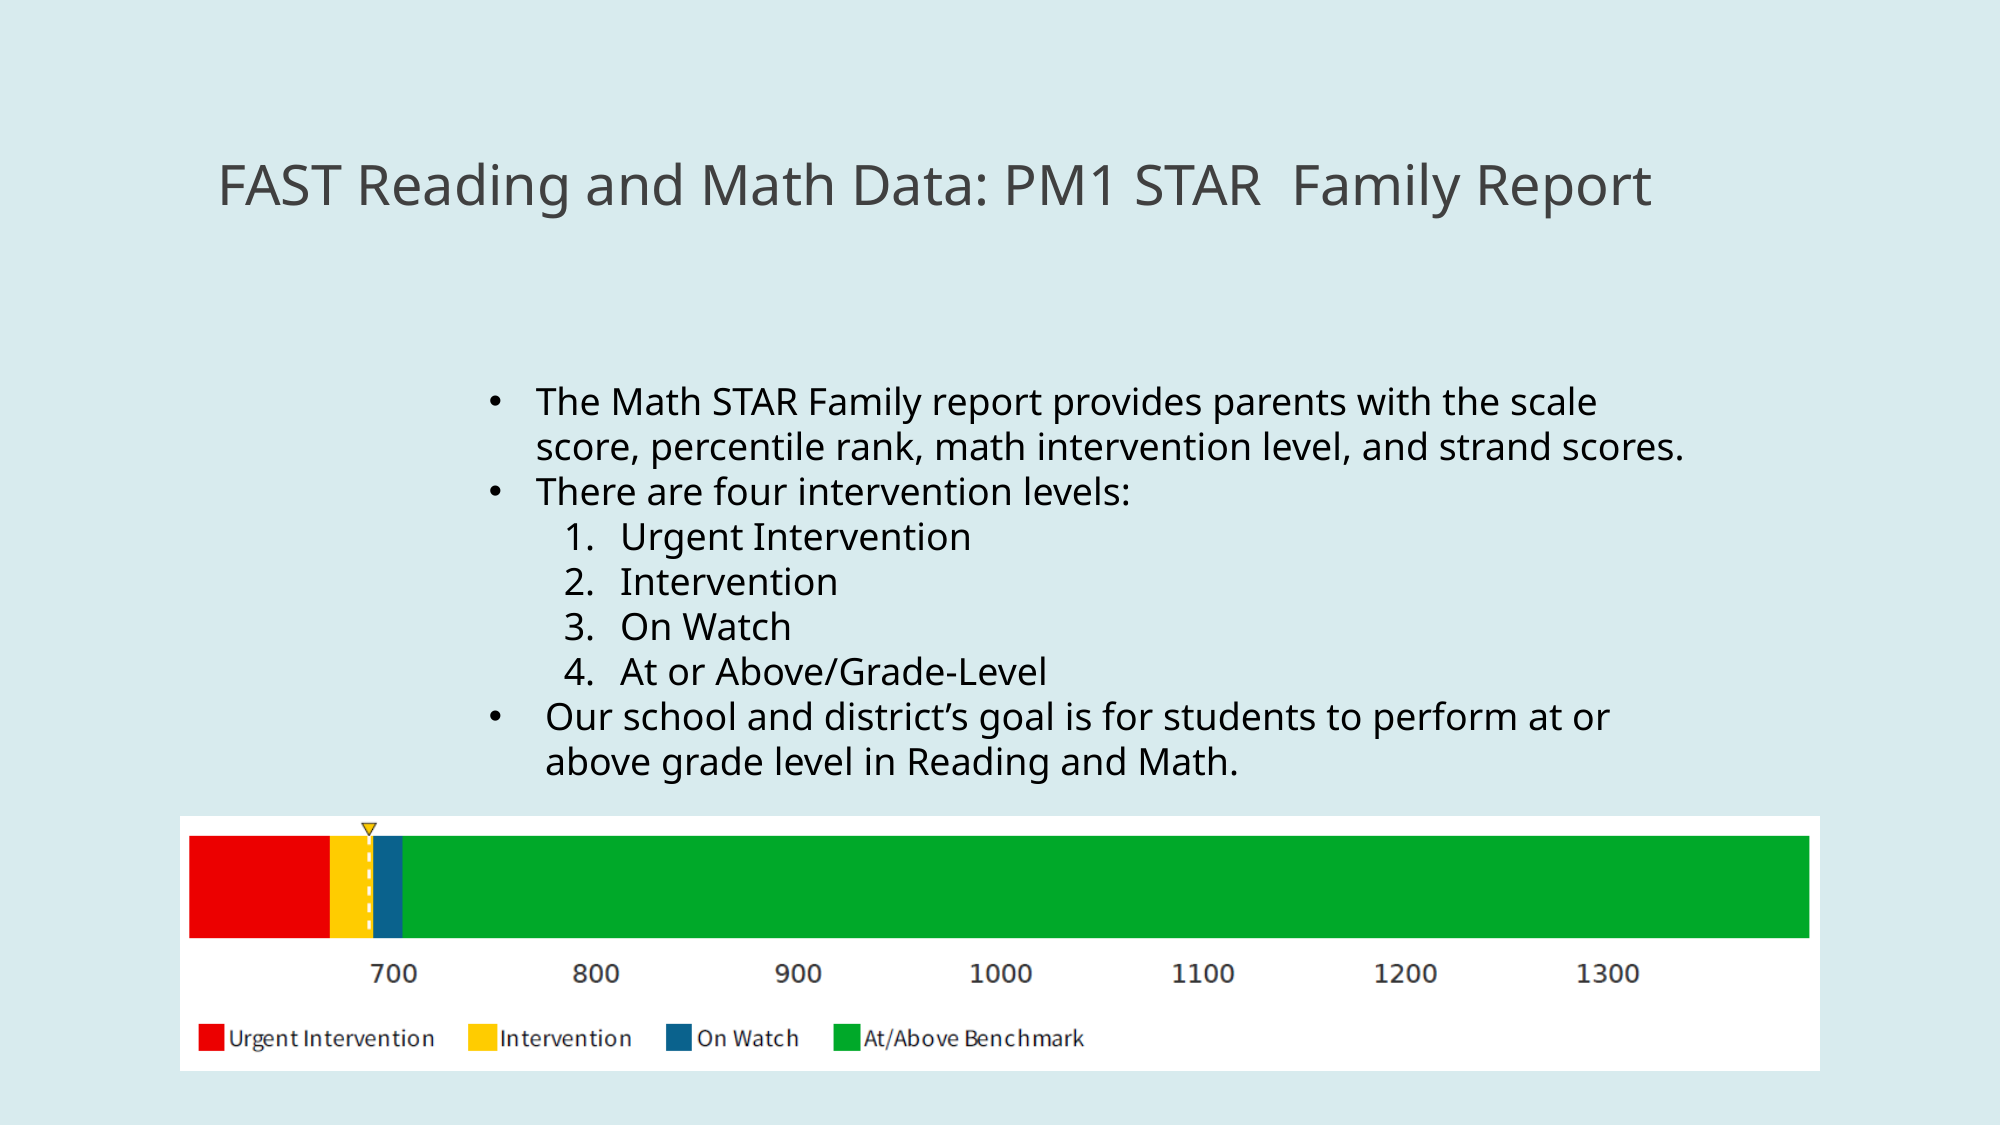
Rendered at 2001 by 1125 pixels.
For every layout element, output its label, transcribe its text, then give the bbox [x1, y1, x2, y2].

title FAST Reading and Math Data: PM1 STAR Family Report [150, 149, 1723, 263]
text_box The Math STAR Family report provides parents with the scale score, percentile rank, math intervention level, and strand scores. There are four intervention levels: Urgent Intervention Intervention On Watch At or Above/Grade-Level Our school and district’s goal is for students to perform at or above grade level in Reading and Math. [474, 370, 1723, 816]
picture [180, 816, 1820, 1071]
